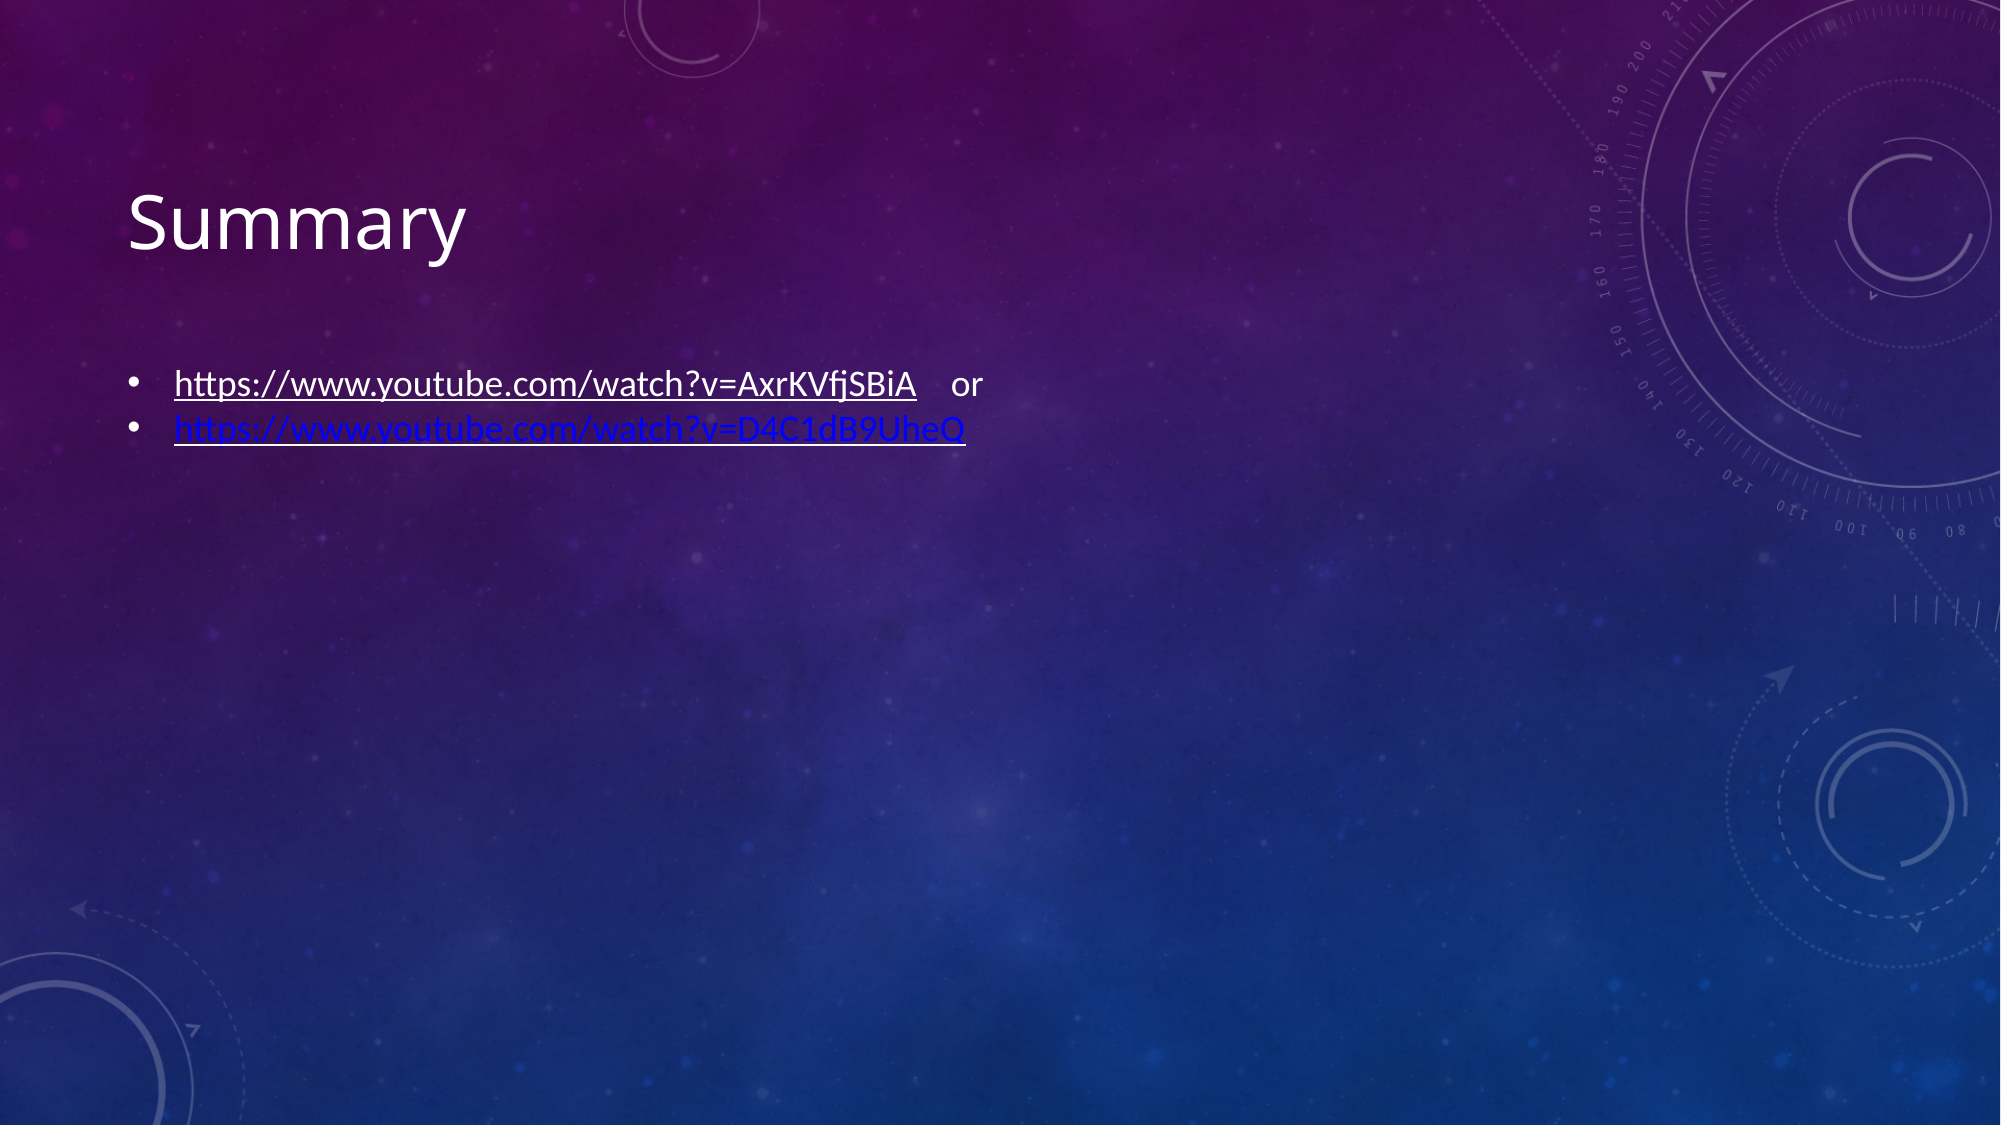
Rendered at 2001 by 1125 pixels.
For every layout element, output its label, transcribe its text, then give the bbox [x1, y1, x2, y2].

picture [0, 0, 2001, 1125]
text_box Summary [112, 99, 1775, 339]
text_box https://www.youtube.com/watch?v=AxrKVfjSBiA or https://www.youtube.com/watch?v=D4C1dB9UheQ [112, 351, 1775, 950]
